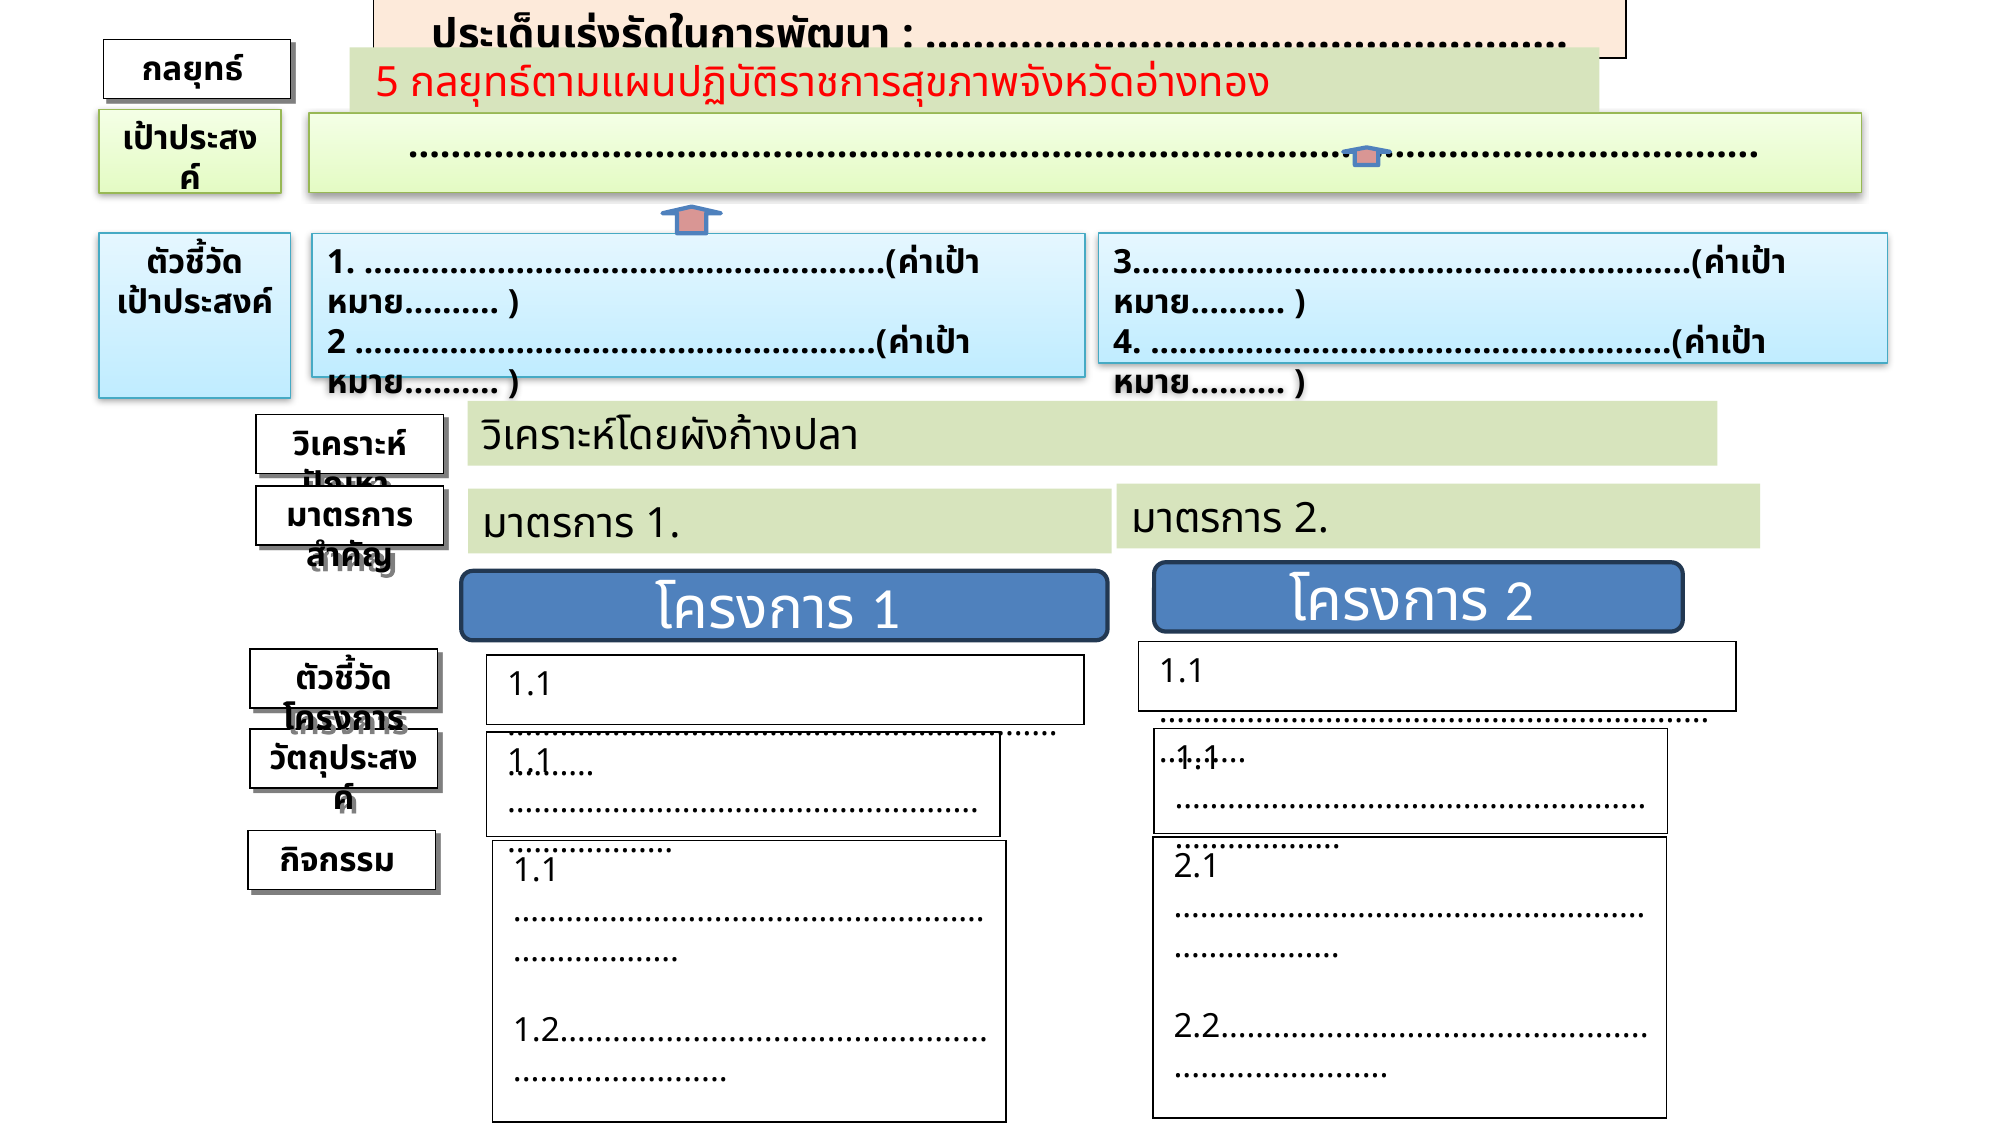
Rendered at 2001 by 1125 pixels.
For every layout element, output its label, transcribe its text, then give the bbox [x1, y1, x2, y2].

text_box 1.1 ………………………………………………………………. [486, 654, 1085, 725]
text_box ประเด็นเร่งรัดในการพัฒนา : ………………………………………………ประจำปีงบประมาณ พ.ศ. 2568 [373, 0, 1627, 58]
text_box 1.1 ………………………………………………………………. 1.2………............................................................... [492, 840, 1006, 1122]
text_box มาตรการสำคัญ [256, 486, 444, 546]
text_box วิเคราะห์ปัญหา [256, 414, 444, 474]
text_box 1.1 ………………………………………………………………. [1154, 728, 1668, 834]
text_box โครงการ 1 [459, 568, 1110, 643]
text_box มาตรการ 2. [1116, 483, 1761, 549]
text_box วัตถุประสงค์ [249, 728, 438, 789]
text_box 2.1 ………………………………………………………………. 2.2………............................................................... [1153, 836, 1667, 1119]
text_box ตัวชี้วัดโครงการ [249, 648, 438, 709]
text_box มาตรการ 1. [468, 488, 1112, 554]
text_box 5 กลยุทธ์ตามแผนปฏิบัติราชการสุขภาพจังหวัดอ่างทอง [349, 47, 1600, 106]
text_box กลยุทธ์ [103, 39, 291, 99]
text_box กิจกรรม [248, 830, 436, 890]
text_box 1.1 ………………………………………………………………. [1138, 641, 1737, 712]
text_box วิเคราะห์โดยผังก้างปลา [467, 410, 1718, 466]
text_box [98, 109, 1888, 399]
text_box 1.1 ………………………………………………………………. [486, 731, 1000, 837]
text_box โครงการ 2 [1151, 560, 1685, 634]
